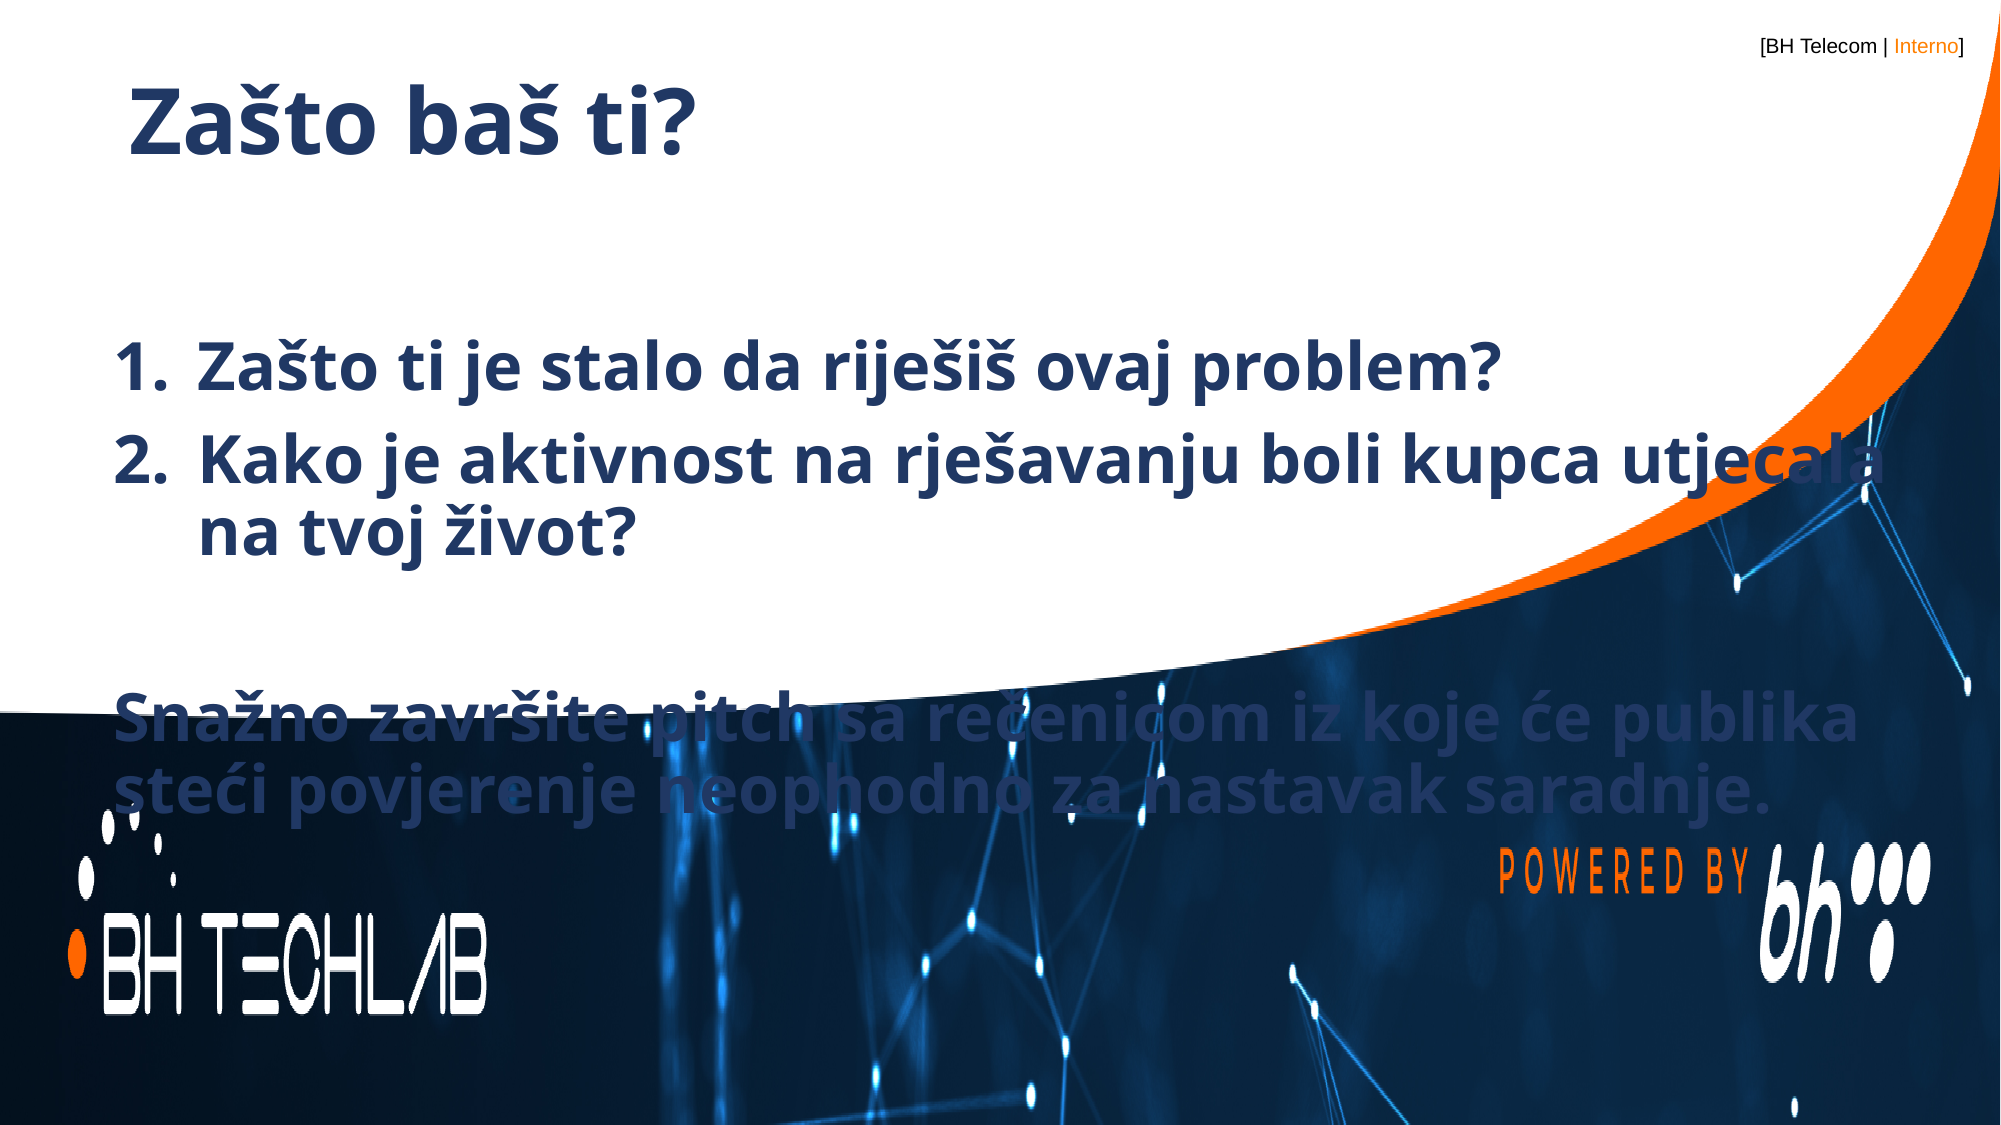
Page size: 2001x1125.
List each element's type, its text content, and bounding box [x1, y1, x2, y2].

picture [0, 0, 2001, 1125]
list Zašto ti je stalo da riješiš ovaj problem? Kako je aktivnost na rješavanju boli kupca utjecala na tvoj život? Snažno završite pitch sa rečenicom iz koje će publika steći povjerenje neophodno za nastavak saradnje. [98, 325, 1989, 955]
title Zašto baš ti? [114, 46, 1656, 204]
